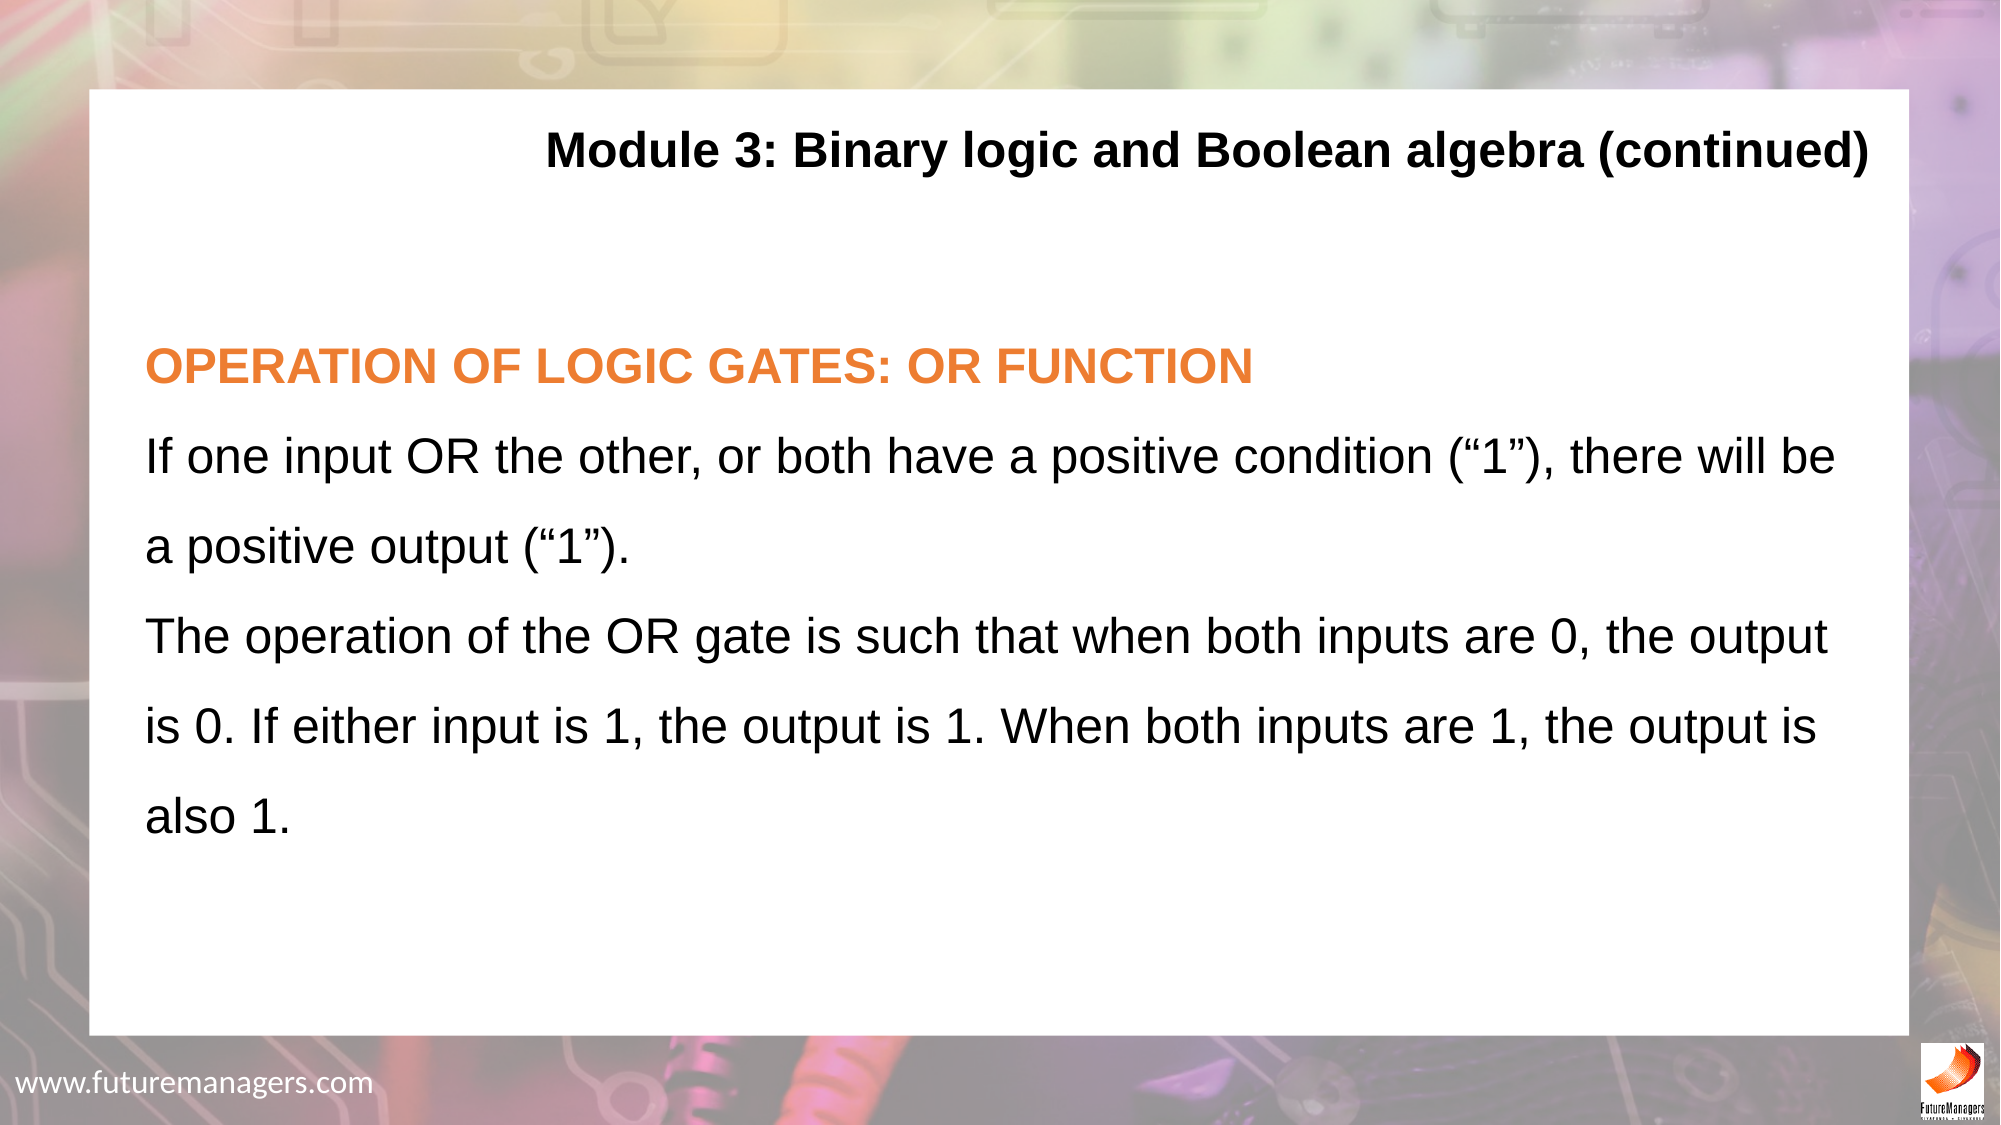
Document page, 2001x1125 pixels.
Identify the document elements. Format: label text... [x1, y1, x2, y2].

text_box [88, 88, 1910, 1037]
text_box Module 3: Binary logic and Boolean algebra (continued) [109, 109, 1886, 185]
picture [1921, 1043, 1984, 1120]
text_box OPERATION OF LOGIC GATES: OR FUNCTION If one input OR the other, or both have a positive condition (“1”), there will be a positive output (“1”). The operation of the OR gate is such that when both inputs are 0, the output is 0. If either input is 1, the output is 1. When both inputs are 1, the output is also 1. [130, 295, 1869, 941]
text_box www.futuremanagers.com [0, 1052, 1447, 1108]
